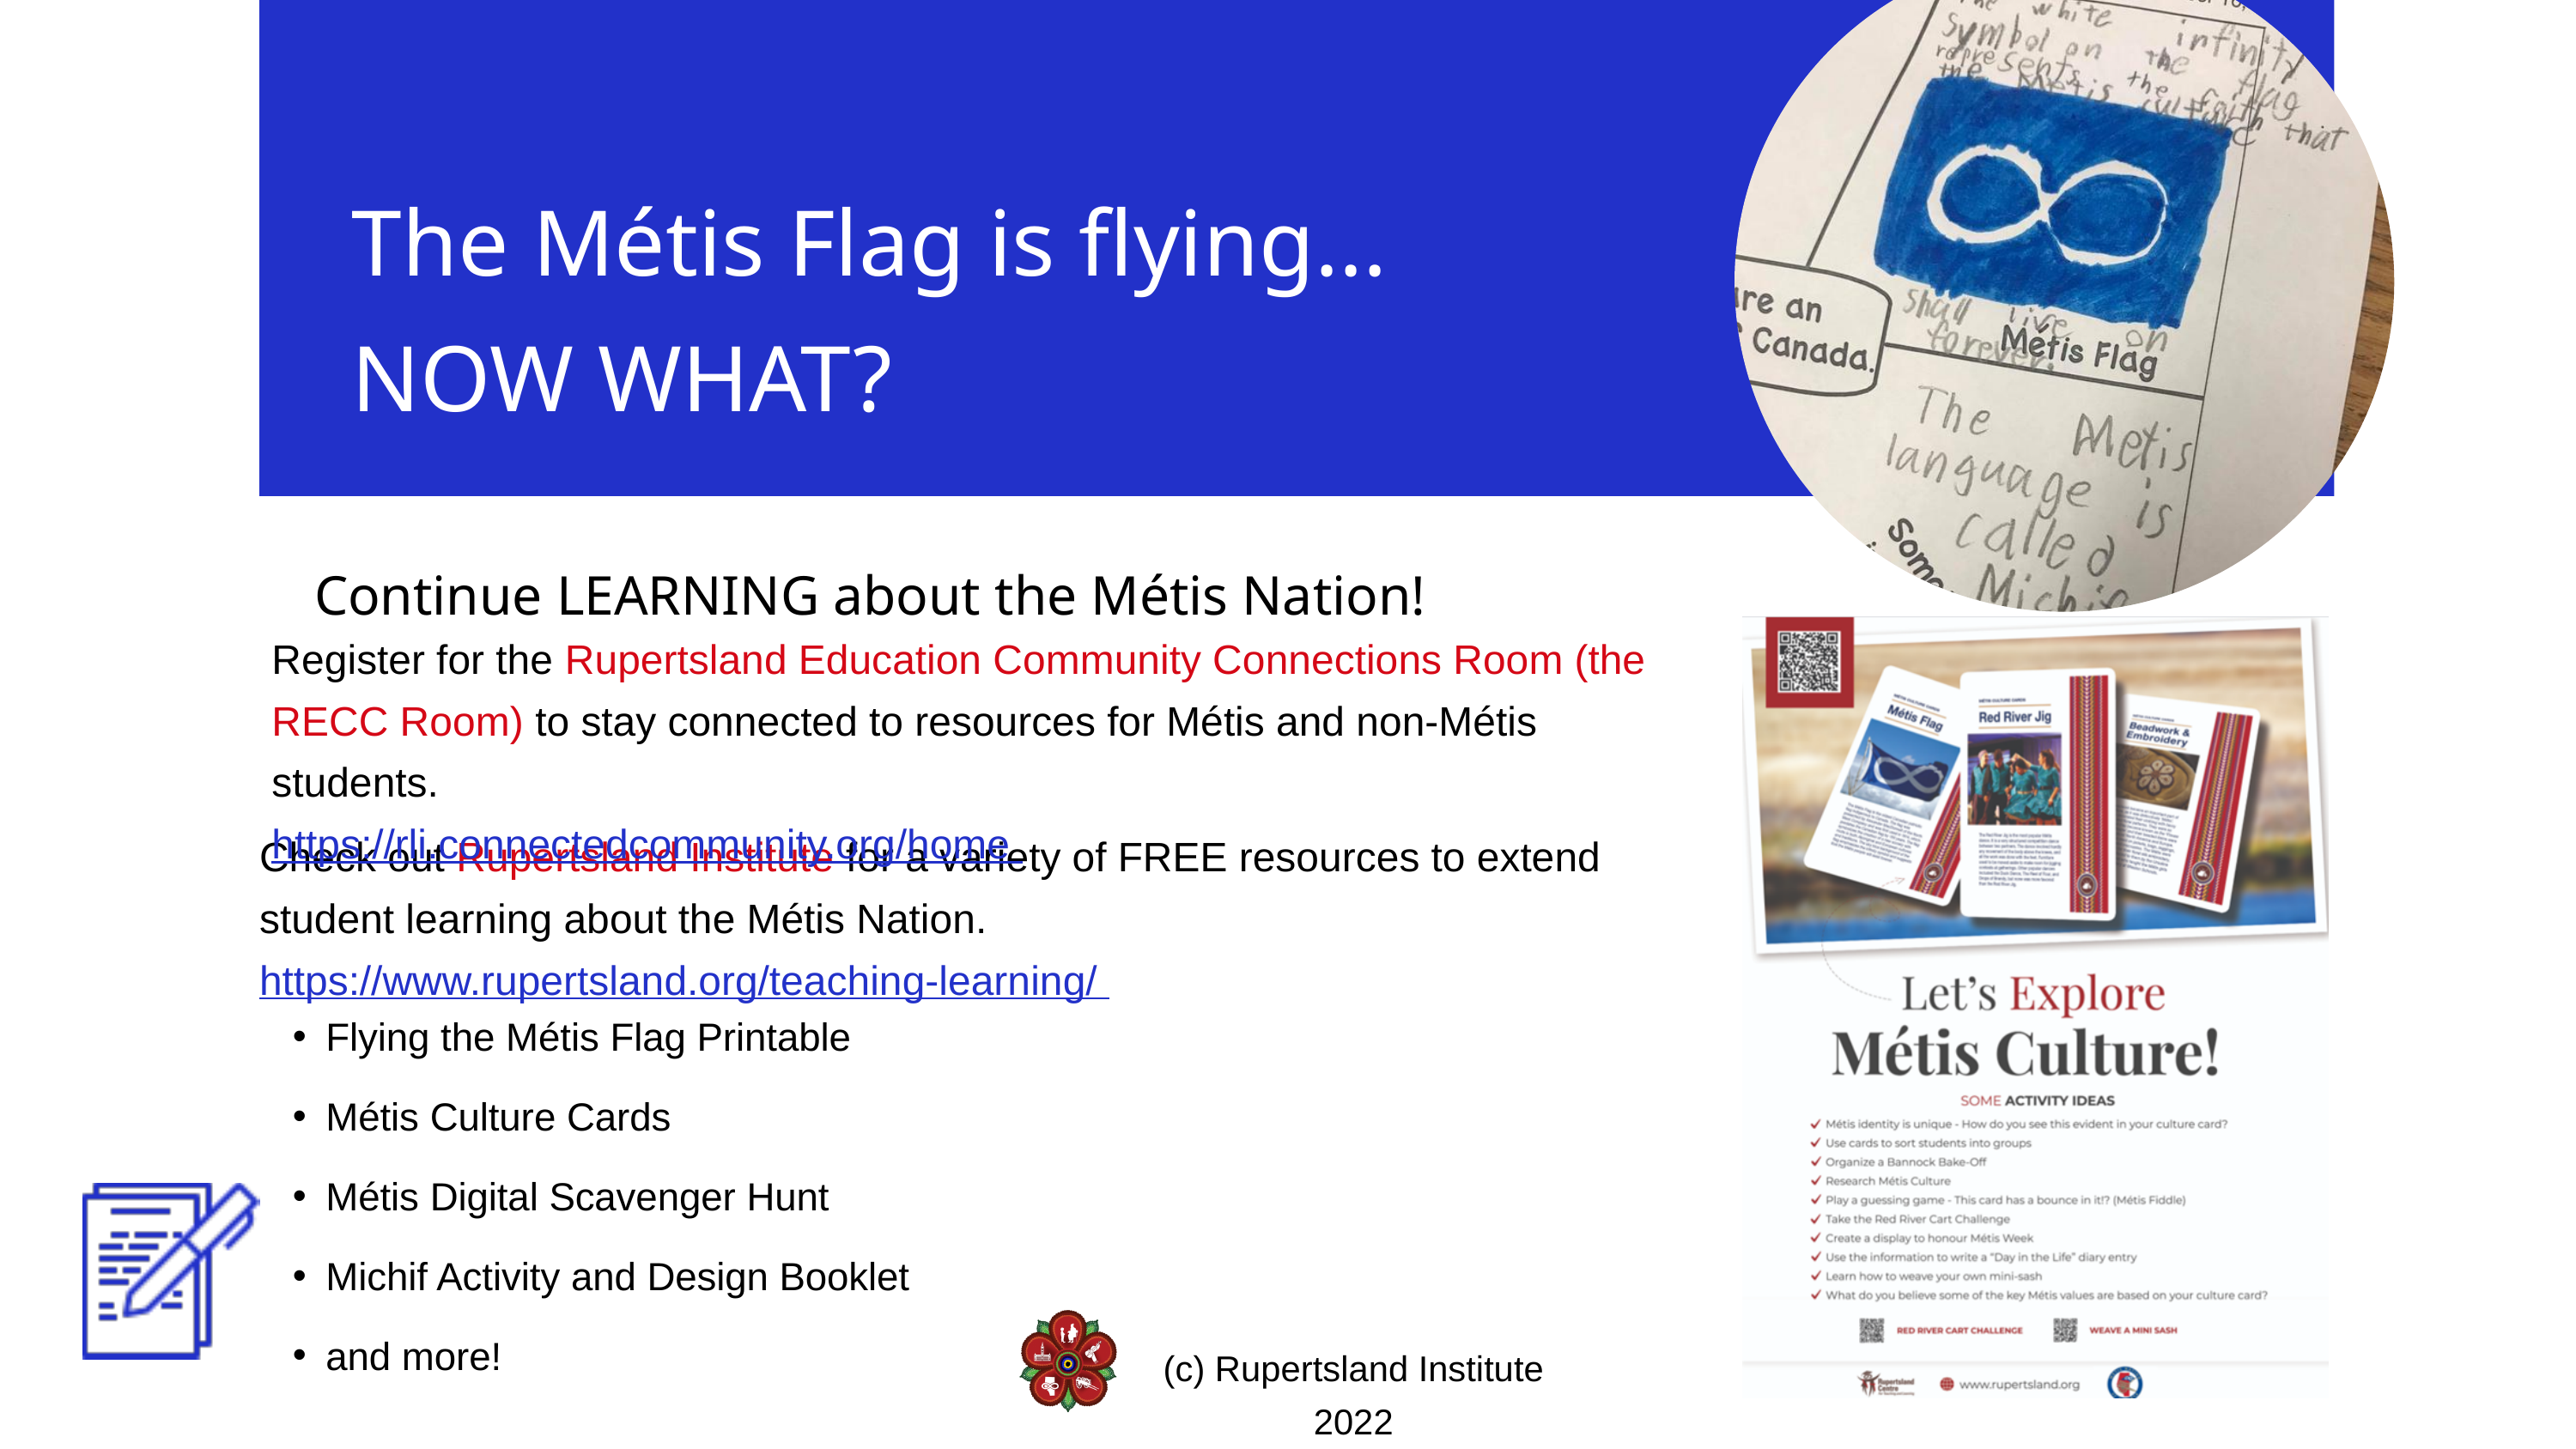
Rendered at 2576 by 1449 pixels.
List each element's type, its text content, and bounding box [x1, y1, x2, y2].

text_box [258, 818, 1697, 1304]
text_box [259, 0, 1892, 496]
text_box [1735, 0, 2395, 612]
text_box [2237, 0, 2335, 91]
text_box Continue LEARNING about the Métis Nation! [259, 545, 1482, 627]
picture [1741, 615, 2329, 1398]
picture [82, 1182, 260, 1360]
text_box The Métis Flag is flying... NOW WHAT? [351, 158, 1514, 430]
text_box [1010, 1303, 1583, 1416]
text_box Register for the Rupertsland Education Community Connections Room (the RECC Room) to stay connected to resources for Métis and non-Métis students. https://rli.connectedcommunity.org/home [271, 621, 1709, 868]
text_box [2317, 472, 2335, 496]
